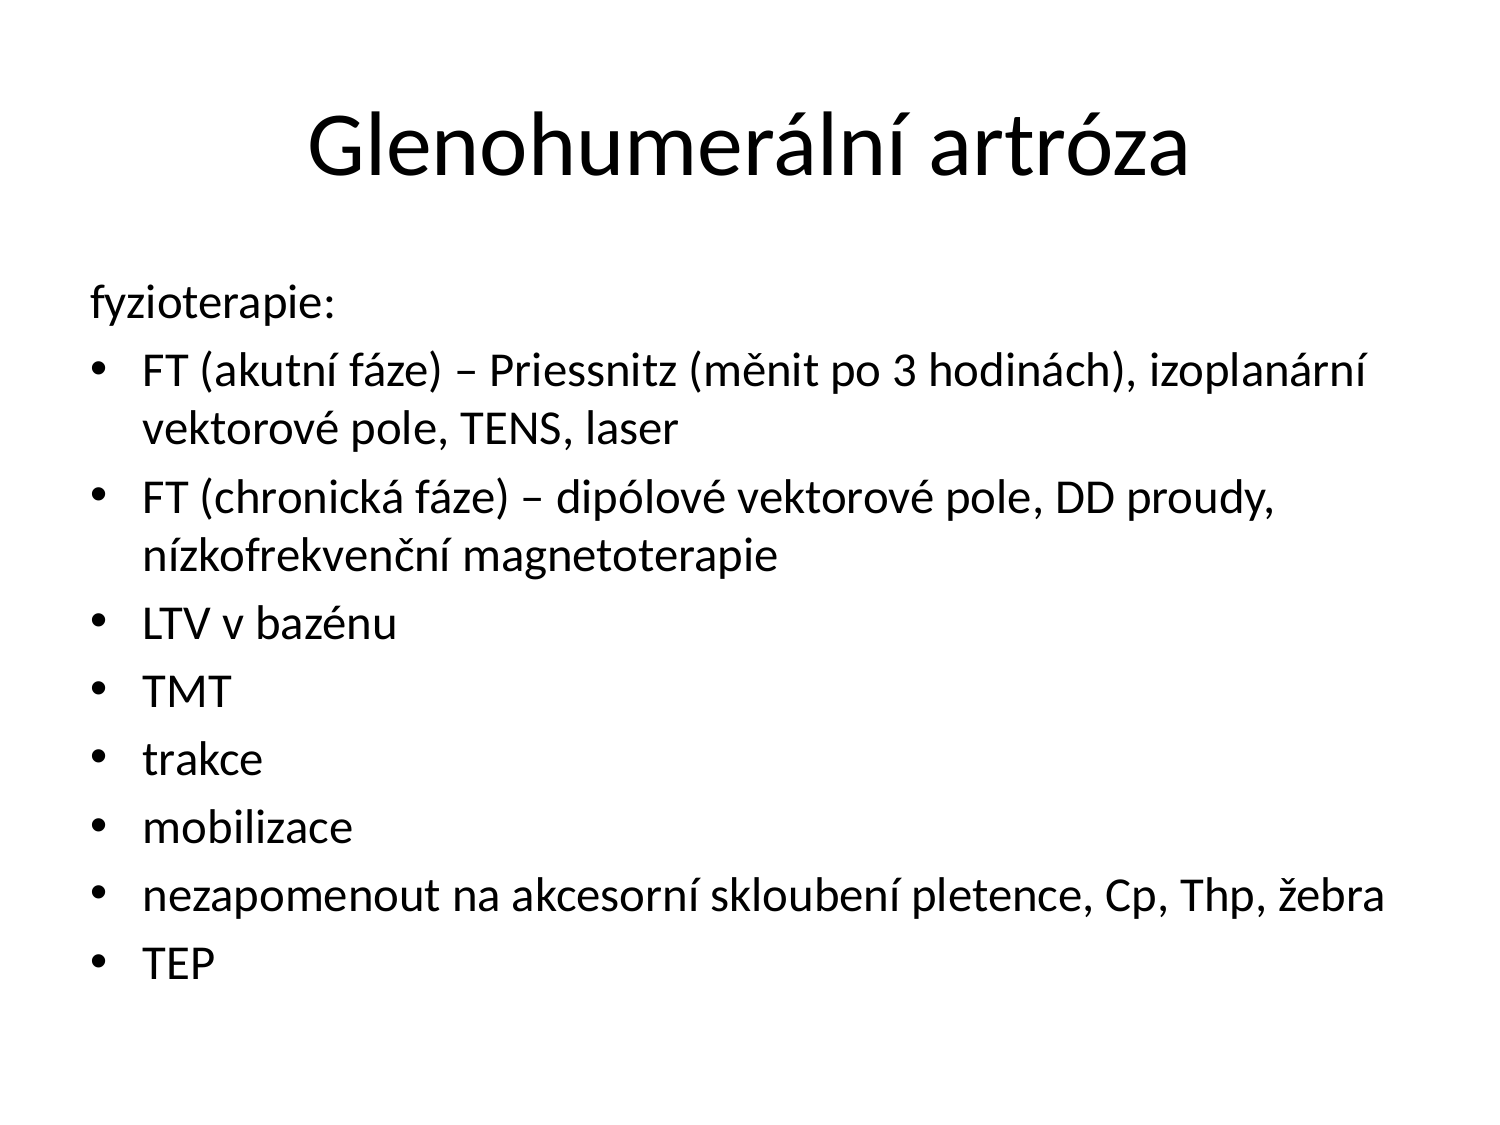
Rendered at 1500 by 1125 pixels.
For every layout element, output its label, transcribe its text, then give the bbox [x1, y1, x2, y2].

title Glenohumerální artróza [75, 45, 1425, 233]
list fyzioterapie: FT (akutní fáze) – Priessnitz (měnit po 3 hodinách), izoplanární vektorové pole, TENS, laser FT (chronická fáze) – dipólové vektorové pole, DD proudy, nízkofrekvenční magnetoterapie LTV v bazénu TMT trakce mobilizace nezapomenout na akcesorní skloubení pletence, Cp, Thp, žebra TEP [75, 262, 1425, 1005]
